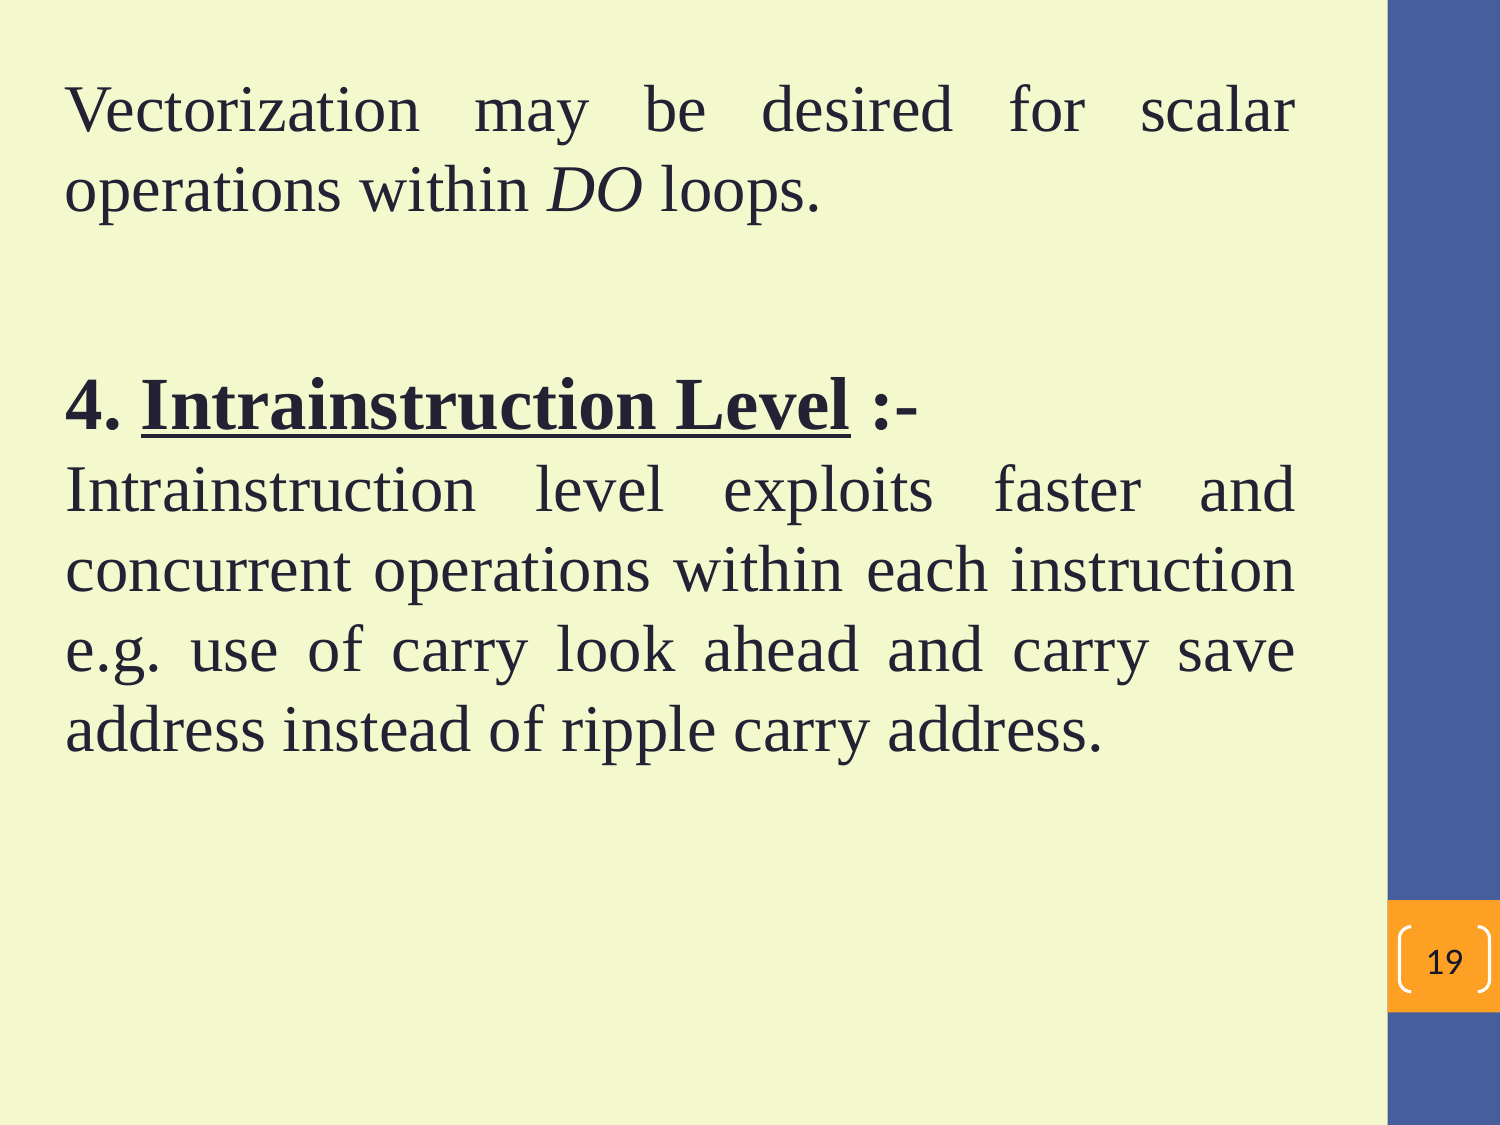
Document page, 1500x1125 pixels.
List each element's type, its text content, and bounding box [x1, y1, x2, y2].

slide_number 19 [1397, 925, 1492, 994]
text_box Vectorization may be desired for scalar operations within DO loops. [49, 57, 1313, 233]
text_box 4. Intrainstruction Level :- Intrainstruction level exploits faster and concurrent operations within each instruction e.g. use of carry look ahead and carry save address instead of ripple carry address. [51, 347, 1314, 772]
